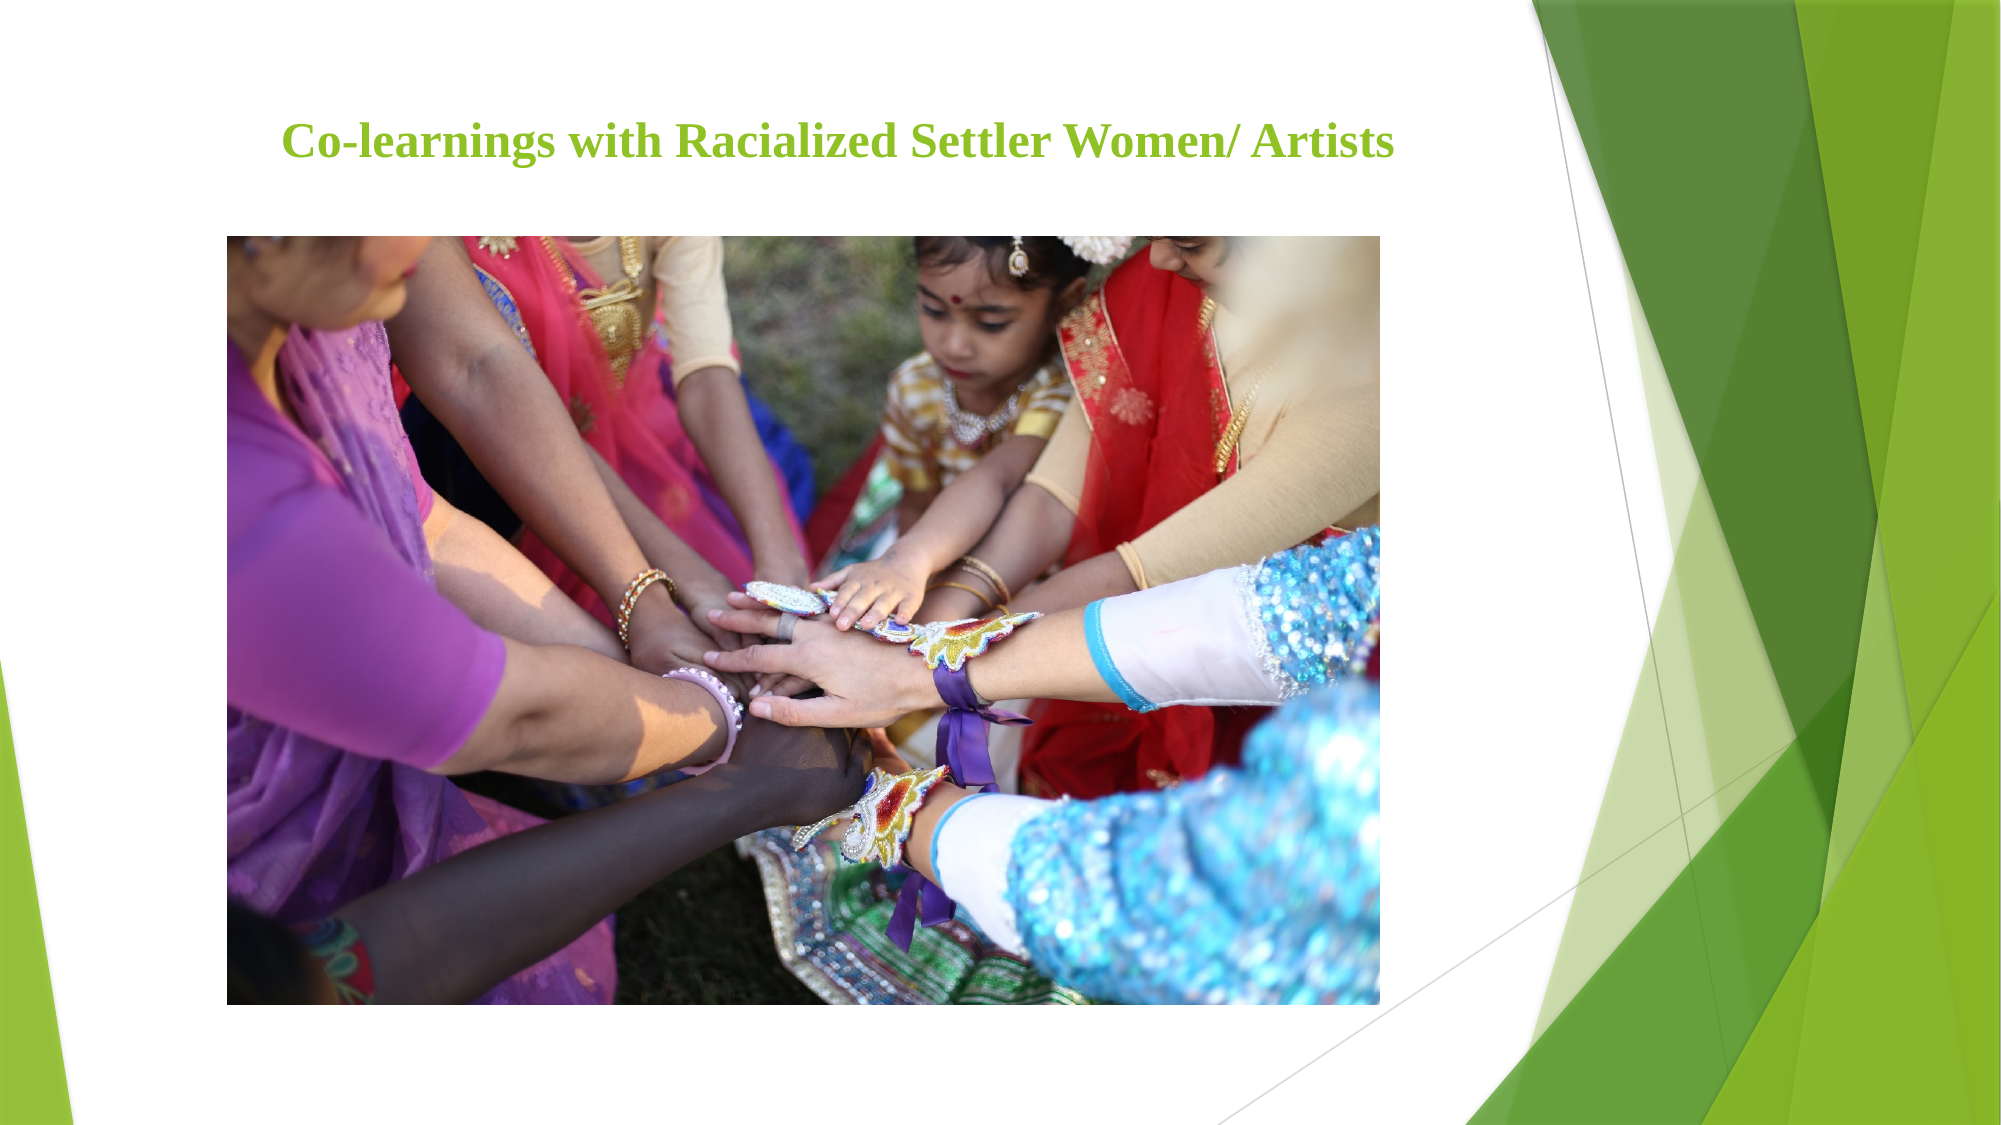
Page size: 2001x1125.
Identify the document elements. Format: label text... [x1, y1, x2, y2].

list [226, 235, 1381, 1006]
title Co-learnings with Racialized Settler Women/ Artists [111, 99, 1566, 212]
